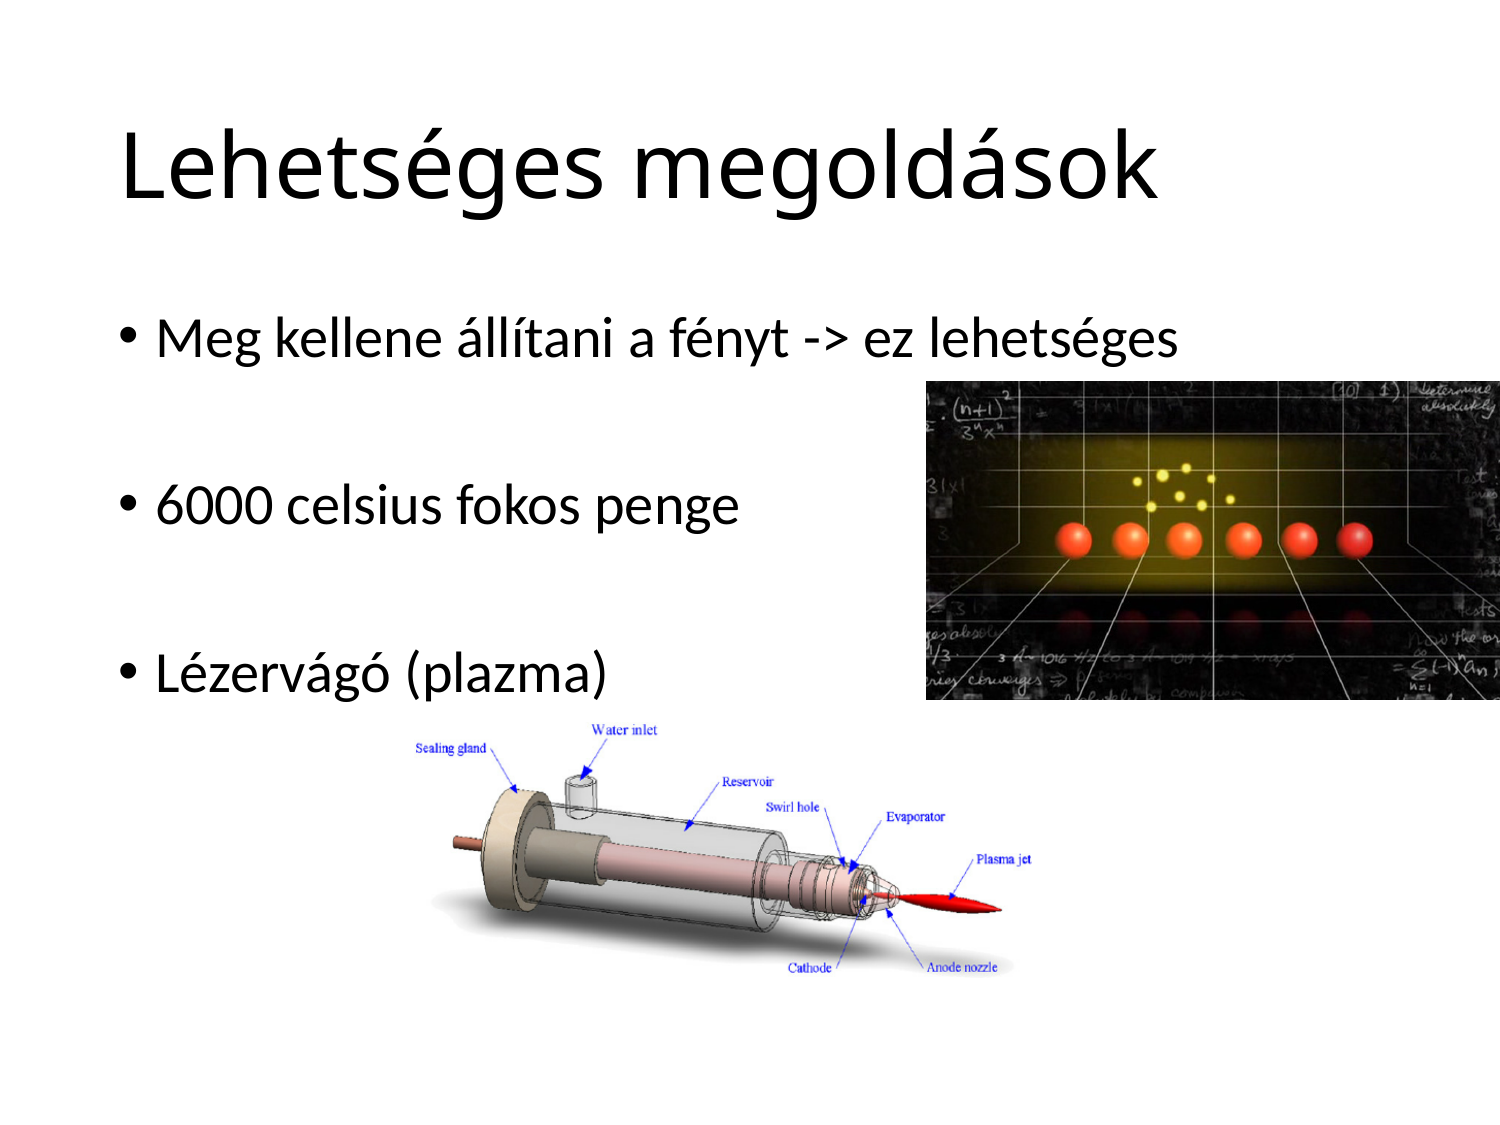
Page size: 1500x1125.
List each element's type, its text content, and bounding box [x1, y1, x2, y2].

list Meg kellene állítani a fényt -> ez lehetséges 6000 celsius fokos penge Lézervágó (plazma) [103, 299, 1397, 1014]
picture [414, 721, 1032, 978]
picture [926, 381, 1500, 700]
title Lehetséges megoldások [103, 59, 1397, 278]
